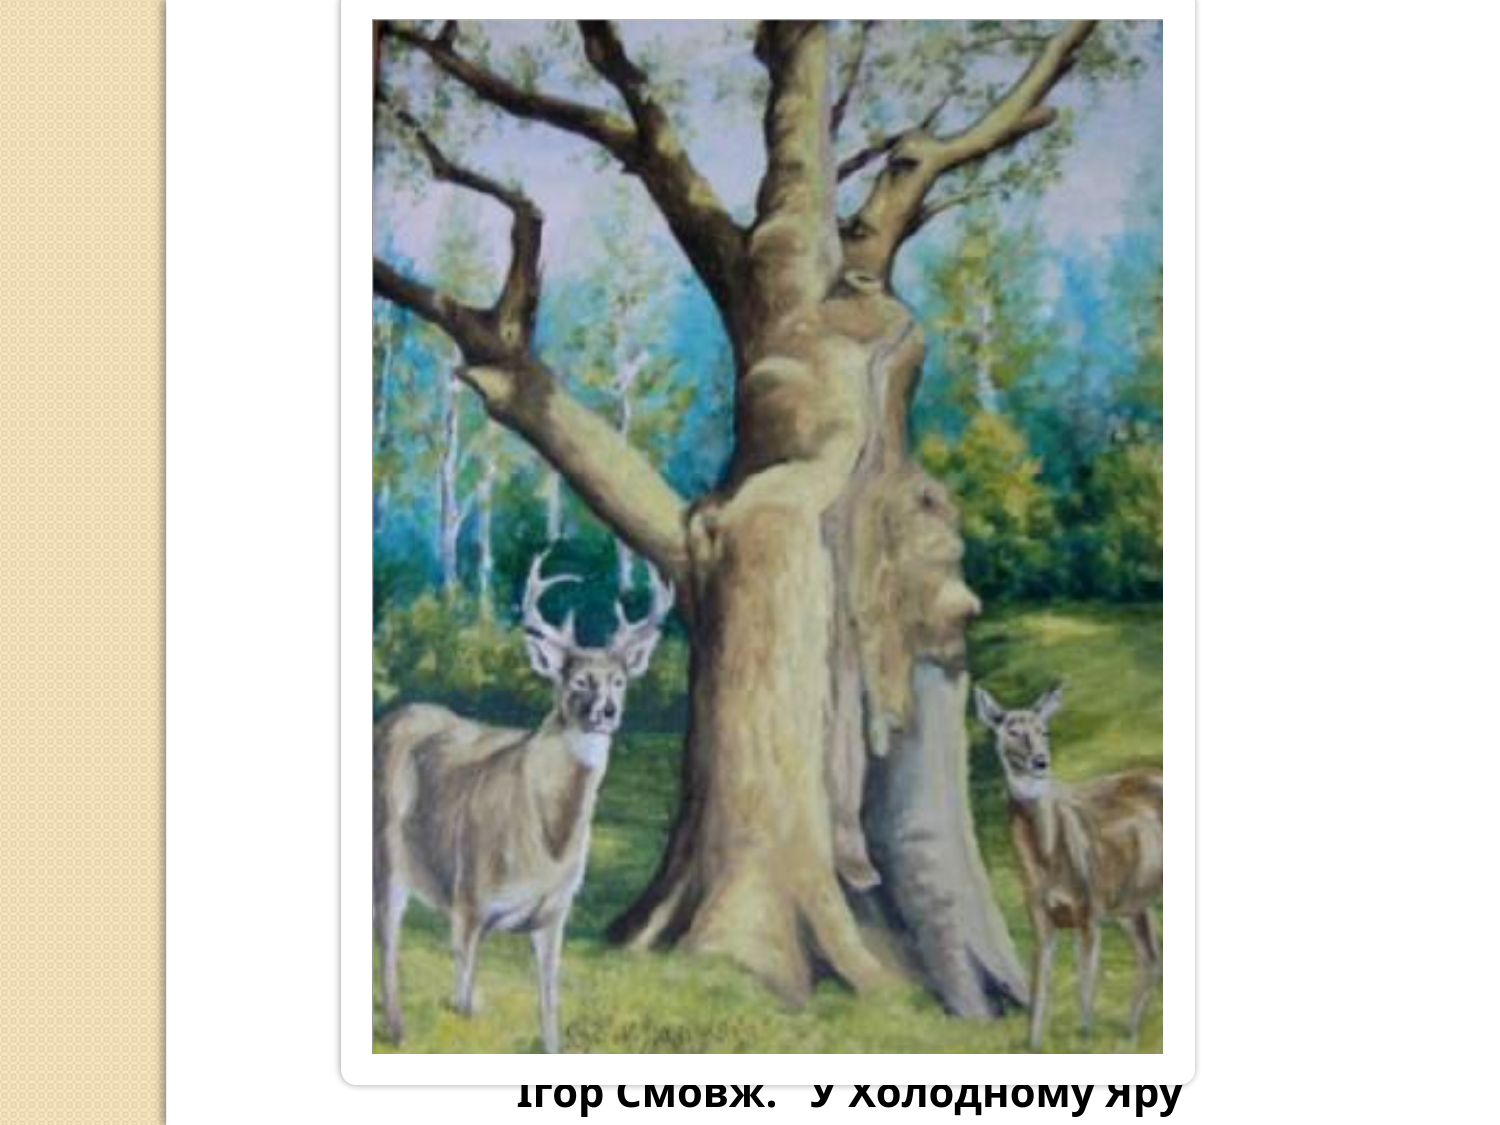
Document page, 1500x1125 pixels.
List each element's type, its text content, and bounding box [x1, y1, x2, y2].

text_box Ігор Смовж. У Холодному Яру [501, 1058, 1258, 1124]
picture [250, 21, 1286, 1054]
